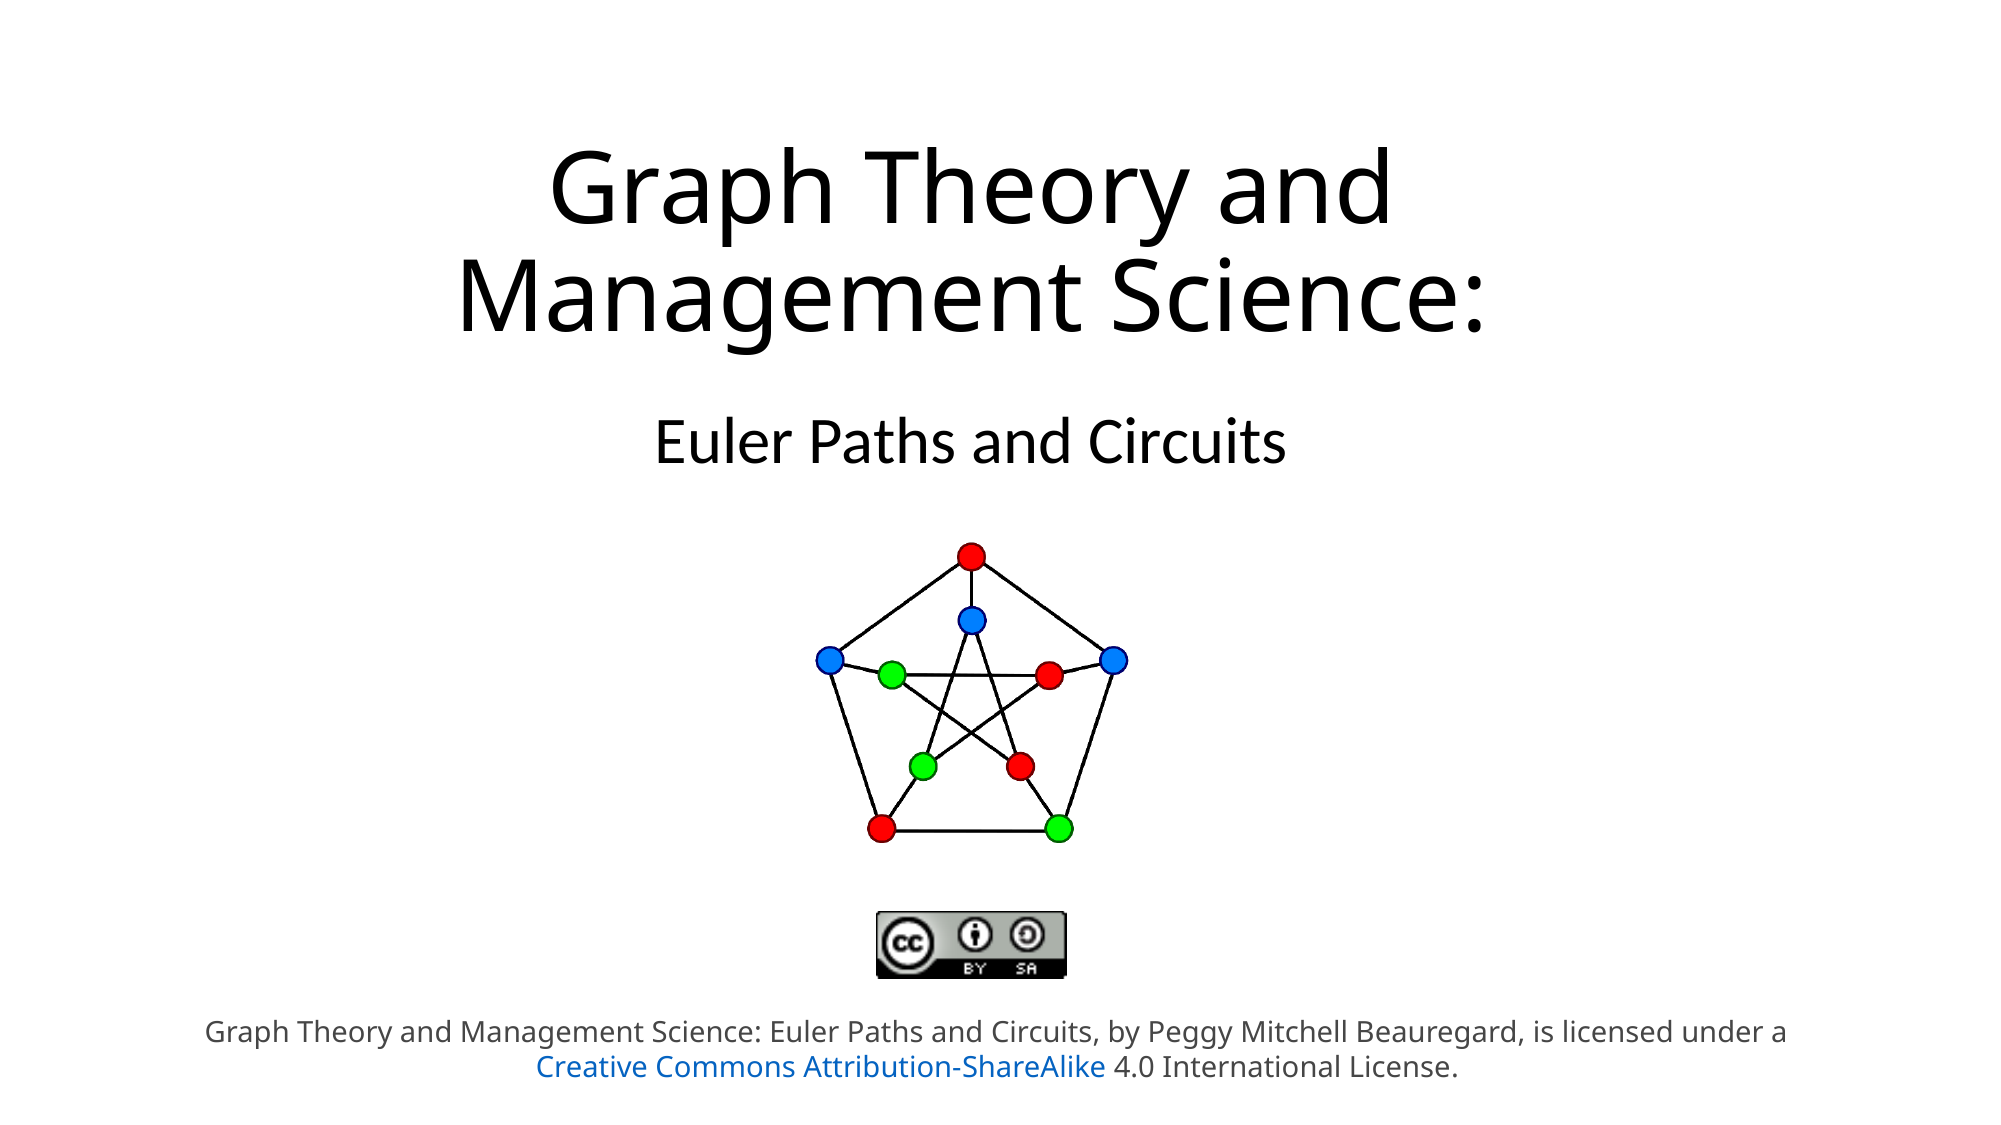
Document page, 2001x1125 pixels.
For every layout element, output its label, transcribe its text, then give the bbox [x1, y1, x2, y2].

title Graph Theory and Management Science: [221, 77, 1722, 361]
picture [806, 534, 1137, 851]
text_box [64, 911, 1930, 1095]
subtitle Euler Paths and Circuits [221, 398, 1722, 671]
